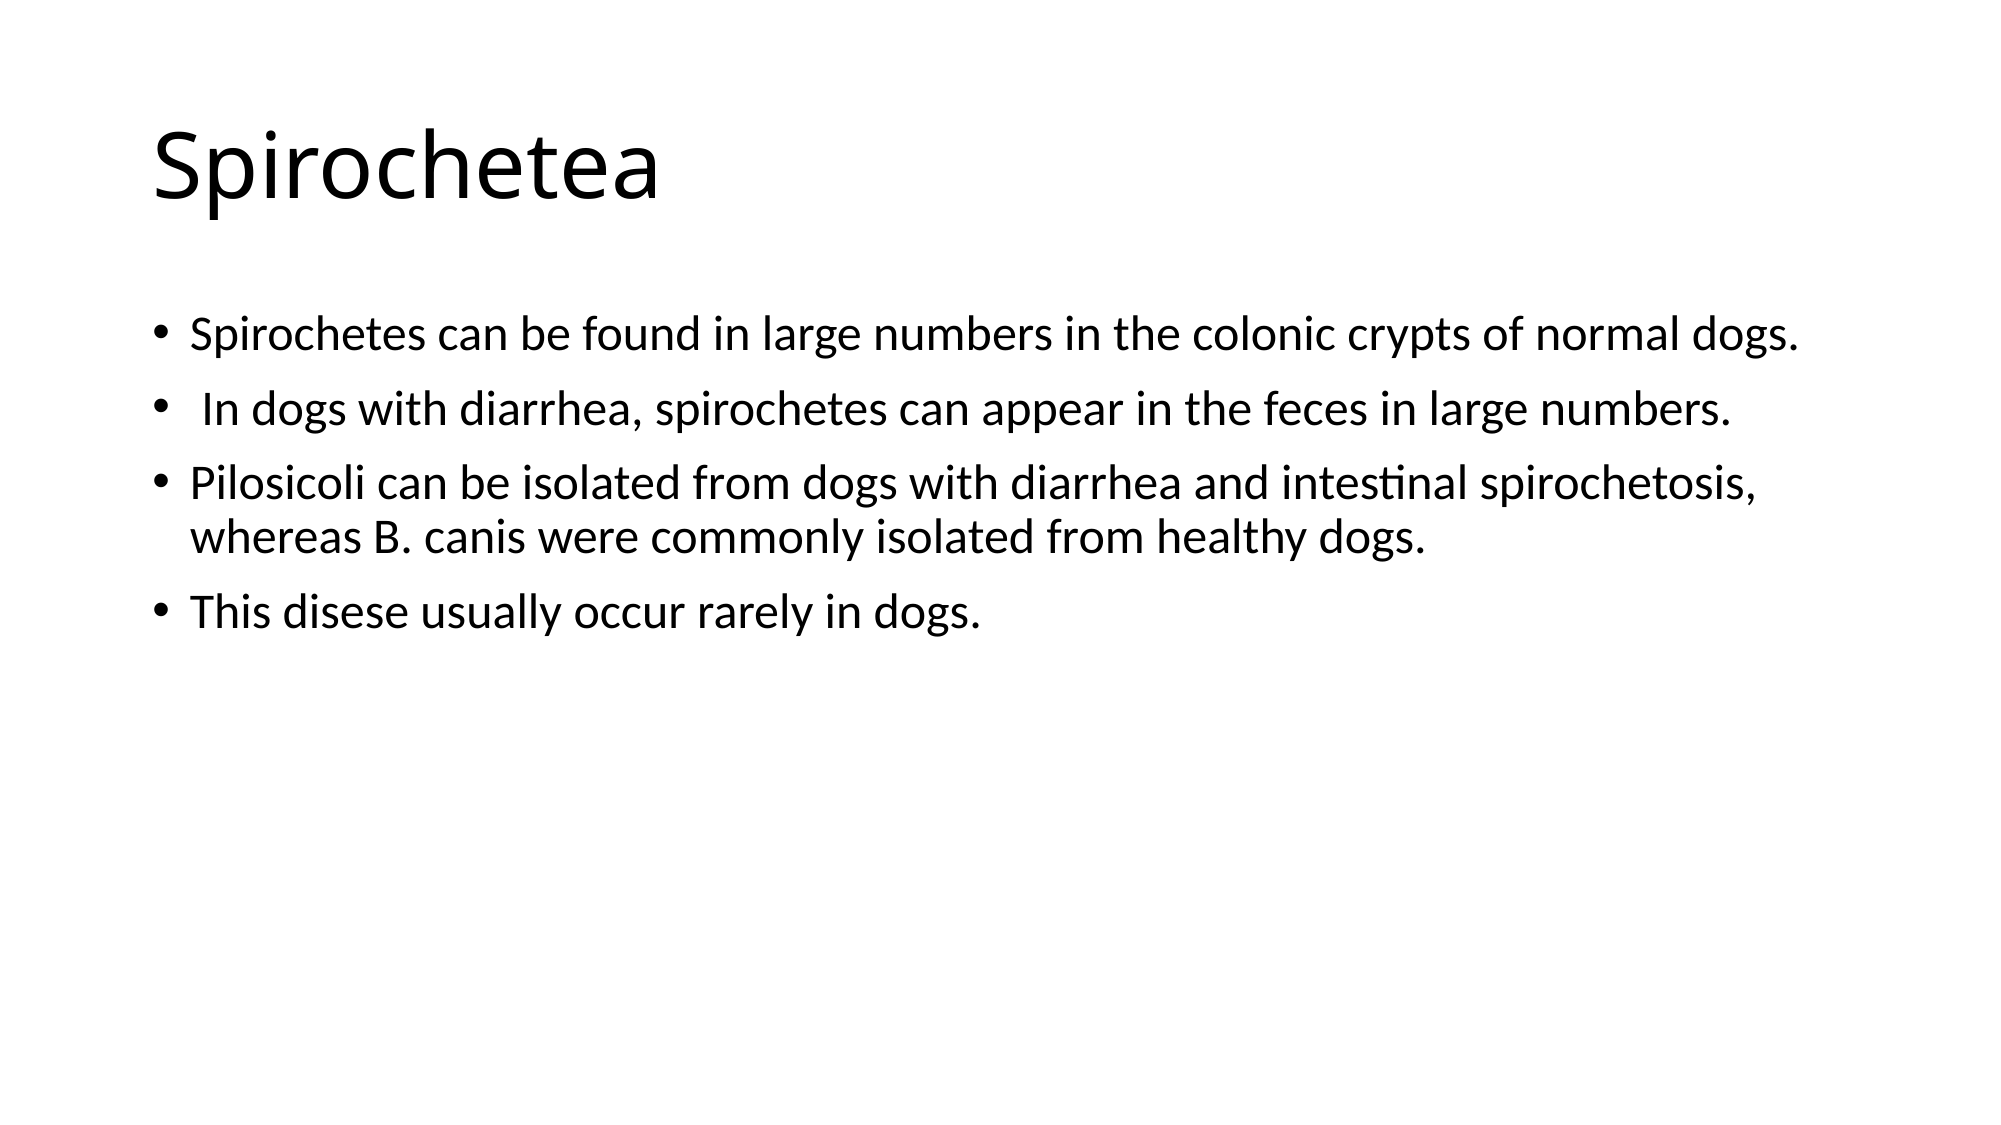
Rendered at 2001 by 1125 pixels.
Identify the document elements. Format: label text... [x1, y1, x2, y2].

title Spirochetea [137, 59, 1863, 278]
list Spirochetes can be found in large numbers in the colonic crypts of normal dogs. In dogs with diarrhea, spirochetes can appear in the feces in large numbers. Pilosicoli can be isolated from dogs with diarrhea and intestinal spirochetosis, whereas B. canis were commonly isolated from healthy dogs. This disese usually occur rarely in dogs. [137, 299, 1863, 1014]
